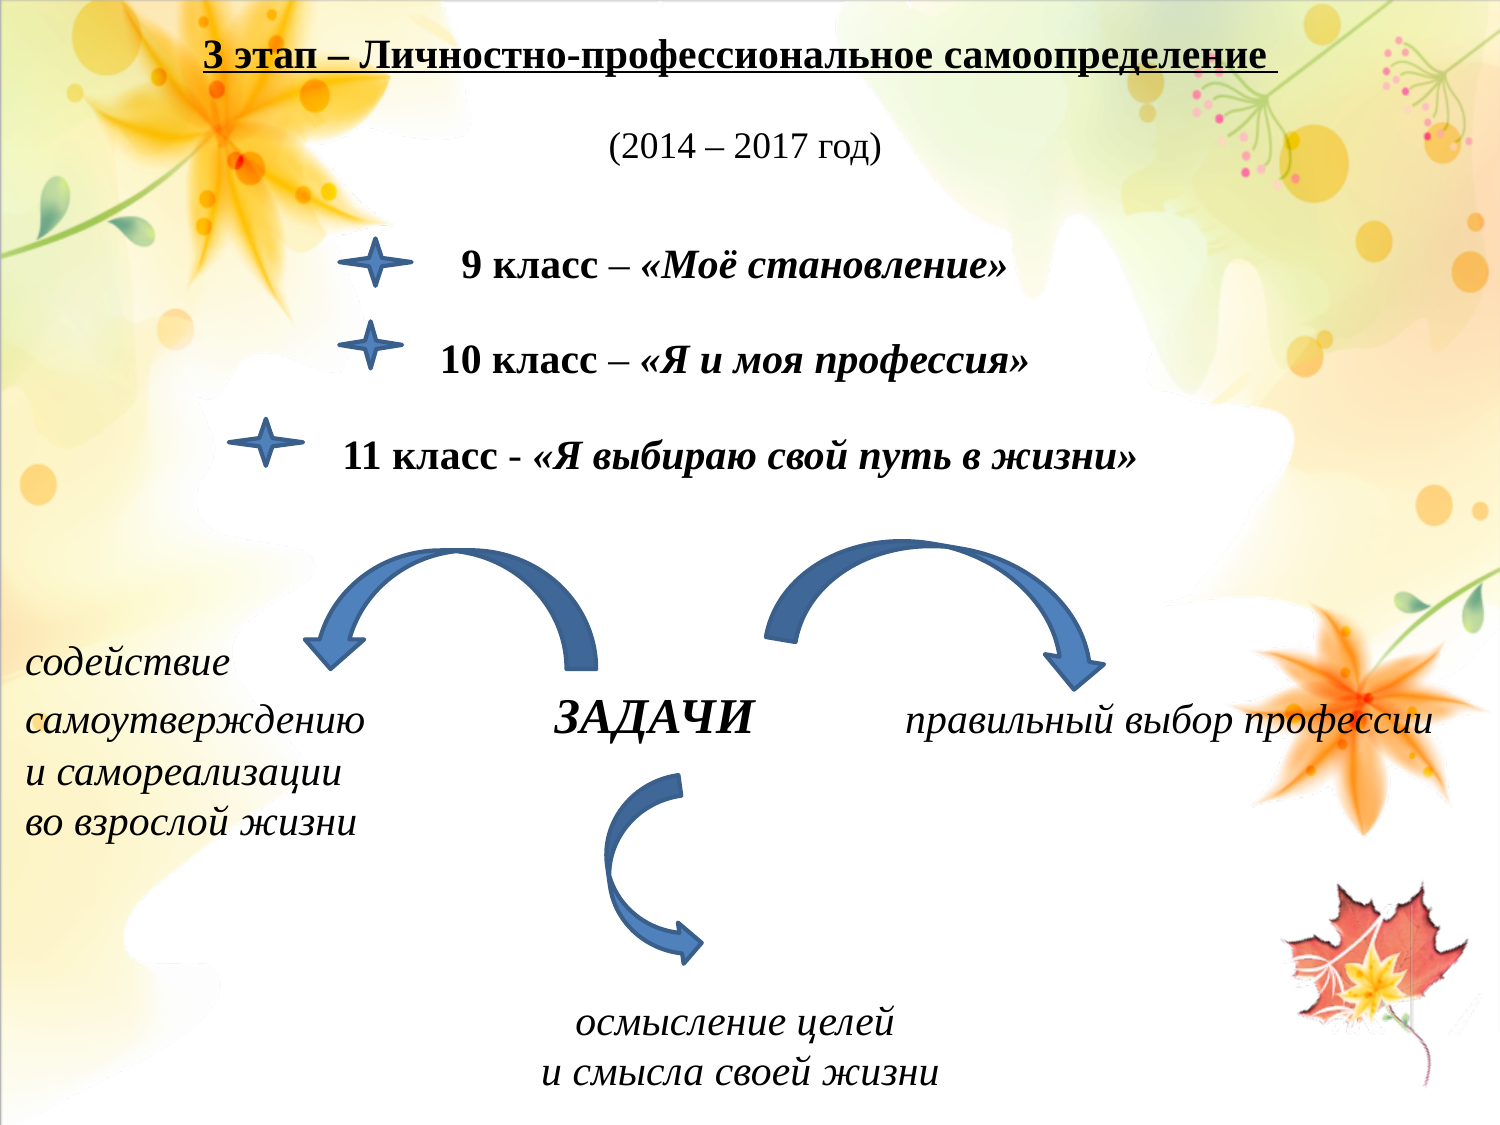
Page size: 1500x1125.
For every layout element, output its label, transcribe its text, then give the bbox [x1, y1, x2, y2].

text_box [337, 236, 414, 288]
text_box [226, 416, 306, 468]
text_box [763, 539, 1107, 692]
text_box 3 этап – Личностно-профессиональное самоопределение (2014 – 2017 год) 9 класс – «Моё становление» 10 класс – «Я и моя профессия» 11 класс - «Я выбираю свой путь в жизни» содействие самоутверждению ЗАДАЧИ правильный выбор профессии и самореализации во взрослой жизни осмысление целей и смысла своей жизни [10, 19, 1471, 1125]
text_box [337, 319, 405, 371]
text_box [604, 773, 704, 966]
text_box [302, 548, 599, 672]
picture [0, 0, 1500, 1125]
